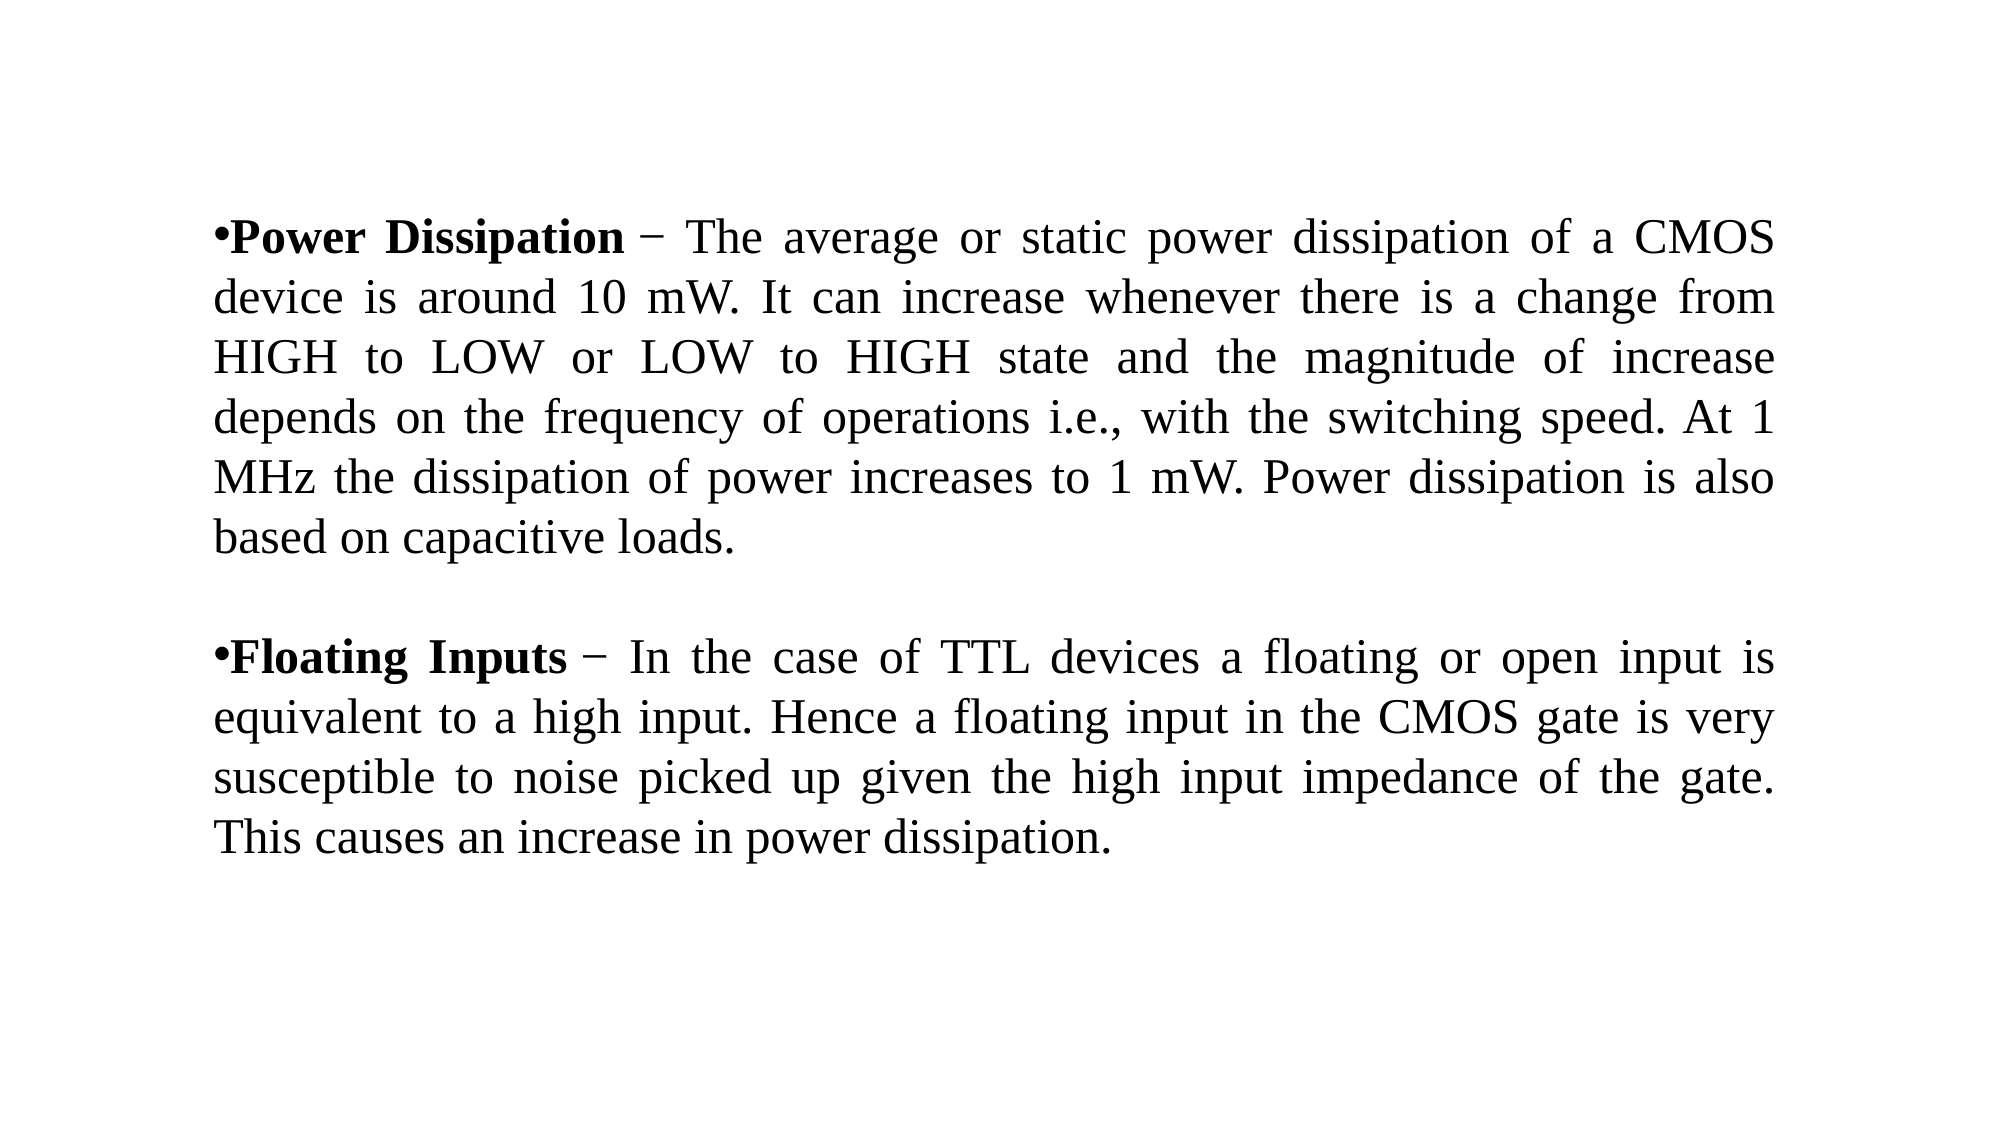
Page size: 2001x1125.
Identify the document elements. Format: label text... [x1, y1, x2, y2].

text_box Power Dissipation − The average or static power dissipation of a CMOS device is around 10 mW. It can increase whenever there is a change from HIGH to LOW or LOW to HIGH state and the magnitude of increase depends on the frequency of operations i.e., with the switching speed. At 1 MHz the dissipation of power increases to 1 mW. Power dissipation is also based on capacitive loads. Floating Inputs − In the case of TTL devices a floating or open input is equivalent to a high input. Hence a floating input in the CMOS gate is very susceptible to noise picked up given the high input impedance of the gate. This causes an increase in power dissipation. [198, 196, 1792, 871]
